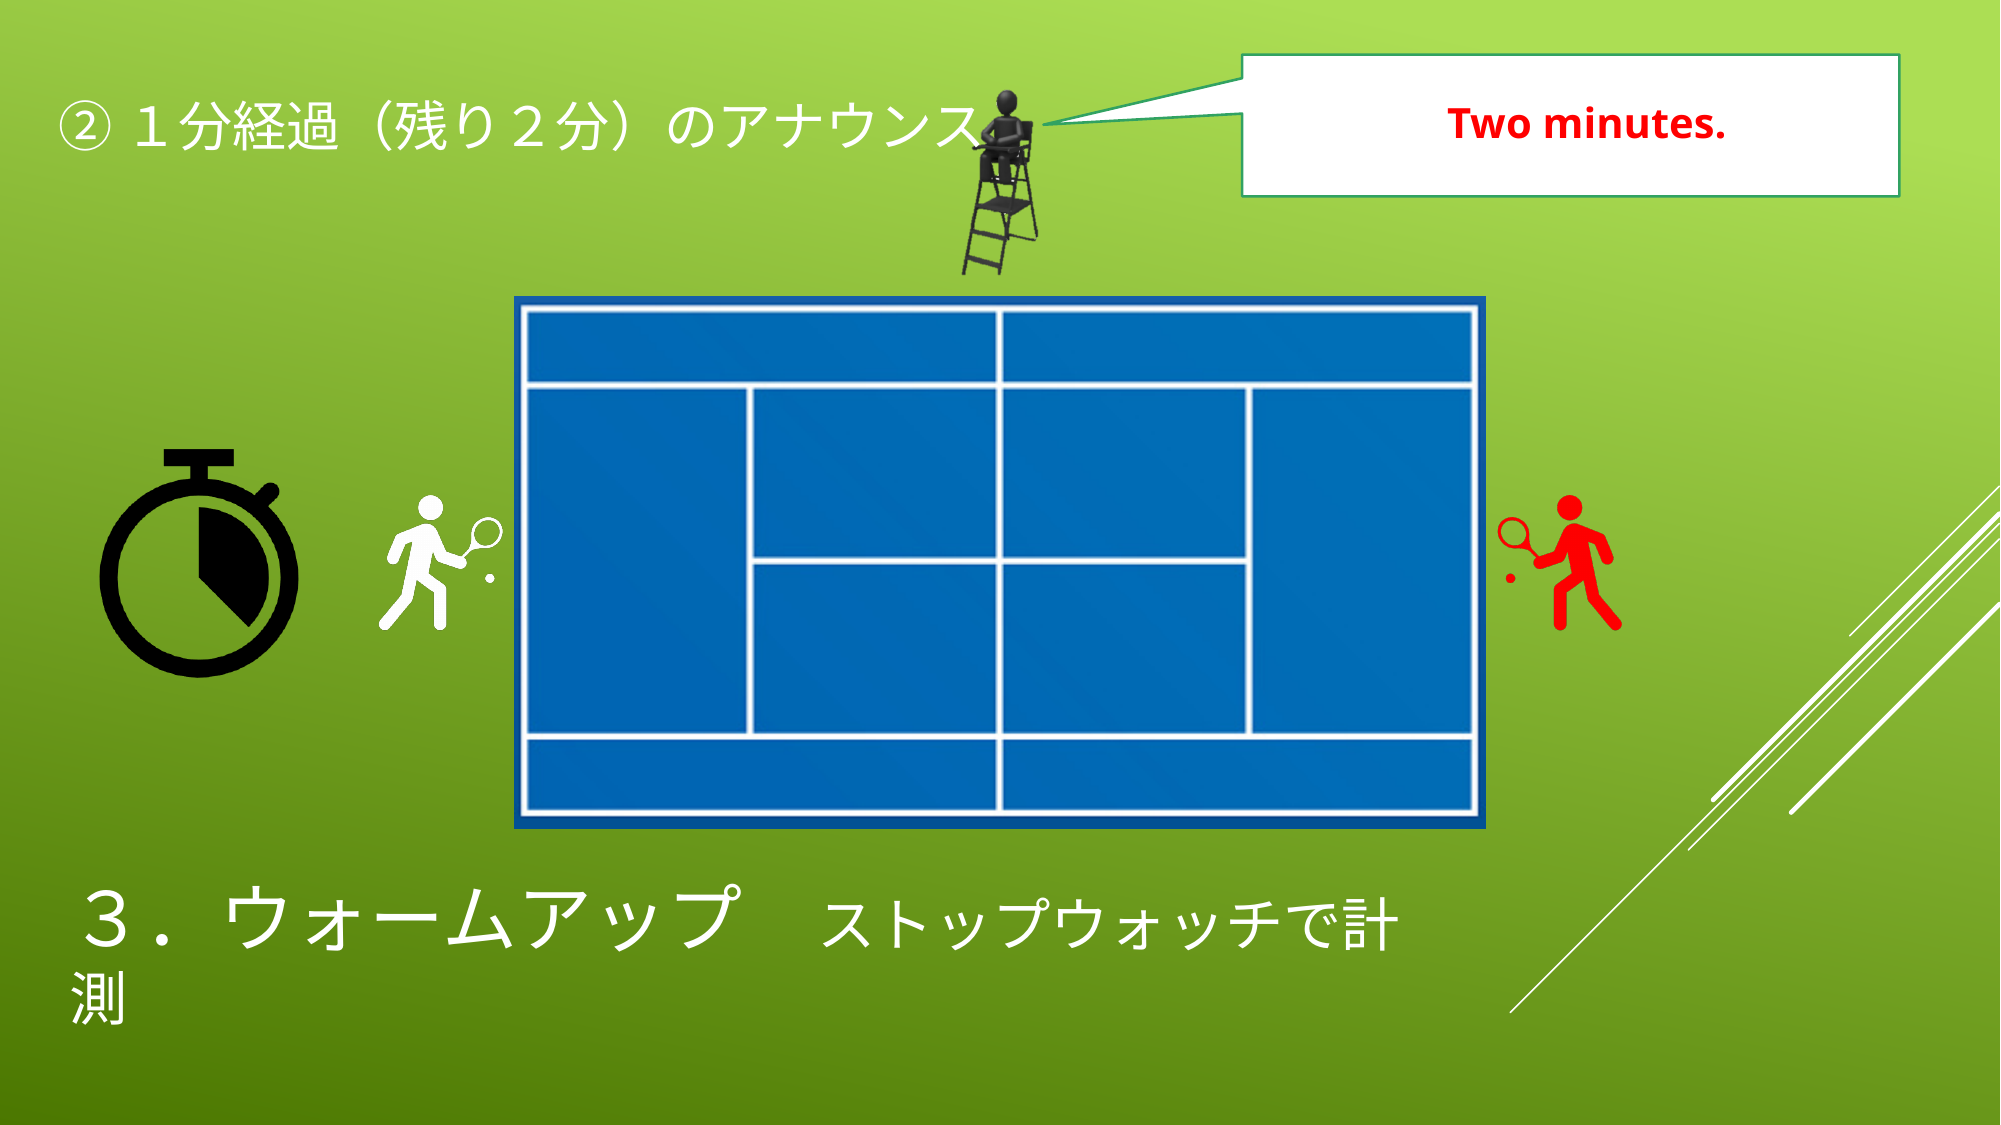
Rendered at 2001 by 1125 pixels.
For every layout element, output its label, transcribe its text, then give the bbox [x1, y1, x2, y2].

picture [58, 422, 339, 703]
picture [365, 83, 1635, 829]
text_box [1048, 53, 1901, 198]
text_box Two minutes. [1279, 89, 1895, 155]
title ３．ウォームアップ ストップウォッチで計測 [55, 828, 1456, 1076]
text_box ②１分経過（残り２分）のアナウンス [43, 52, 1016, 197]
